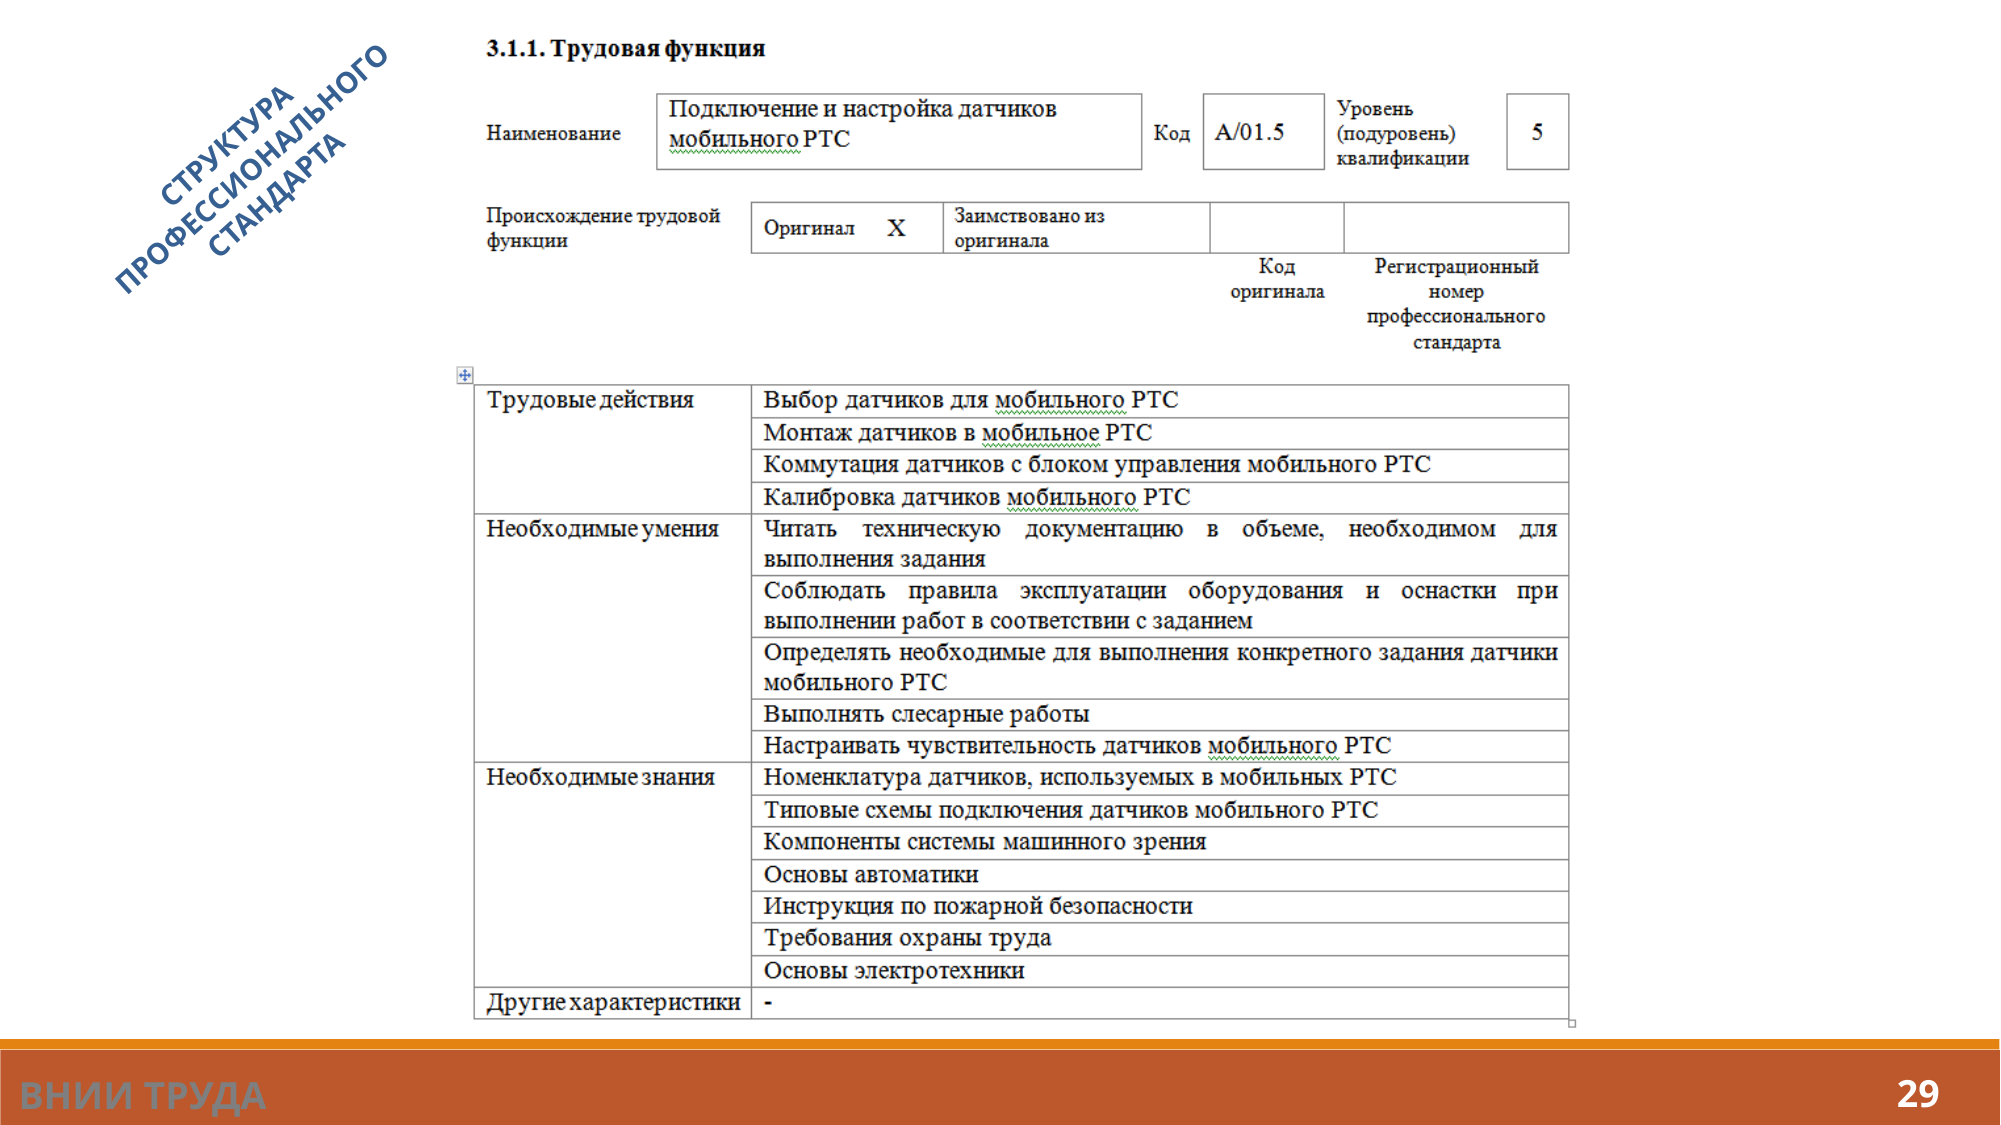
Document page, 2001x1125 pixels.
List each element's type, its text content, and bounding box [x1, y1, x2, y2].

picture [369, 22, 1610, 1036]
text_box СТРУКТУРА ПРОФЕССИОНАЛЬНОГО СТАНДАРТА [0, 0, 600, 524]
slide_number 29 [1488, 1065, 1955, 1125]
text_box ВНИИ ТРУДА [3, 1064, 477, 1124]
